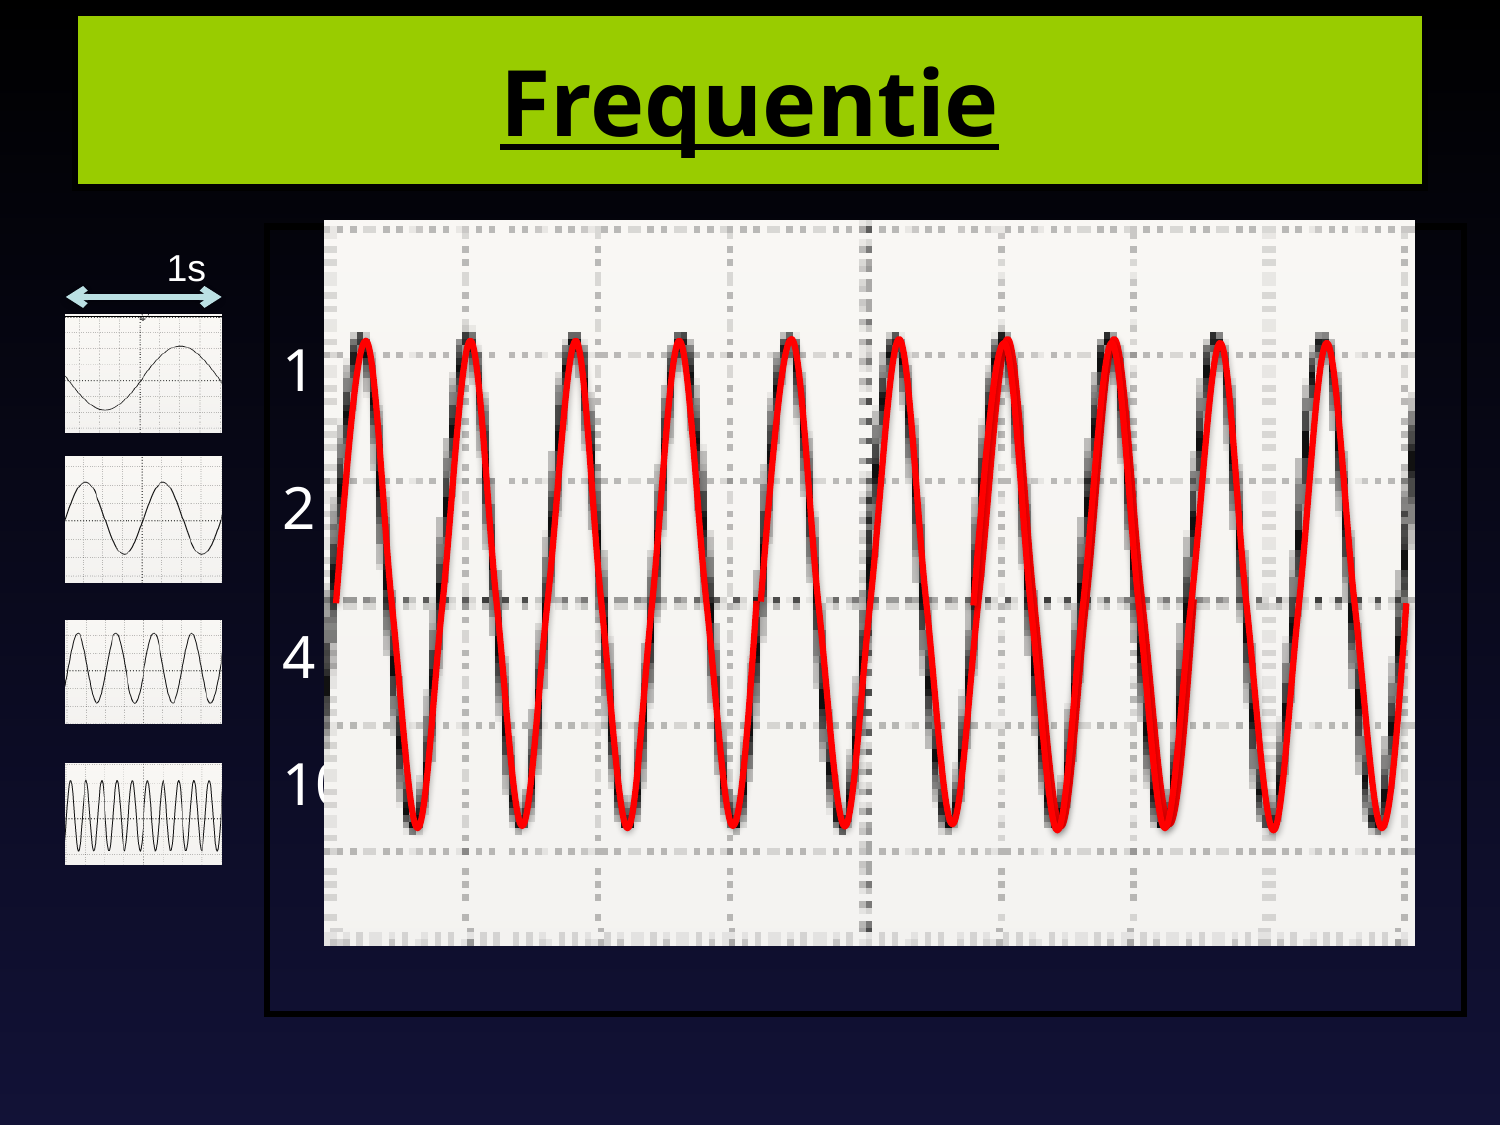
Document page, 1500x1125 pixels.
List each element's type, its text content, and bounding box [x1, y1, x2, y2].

picture [65, 619, 222, 724]
text_box 1s [151, 236, 222, 294]
picture [65, 314, 222, 433]
picture [323, 220, 1416, 946]
list Aantal trillingen in één seconde 1 trilling in 1 sec = 1 Hz 2 trilling in 1 sec = 2 Hz 4 trilling in 1 sec = 4 Hz 10 trilling in 1 sec = 10 Hz [264, 223, 1467, 1017]
title Frequentie [72, 9, 1428, 191]
picture [65, 763, 222, 865]
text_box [335, 338, 1407, 831]
picture [65, 455, 222, 583]
